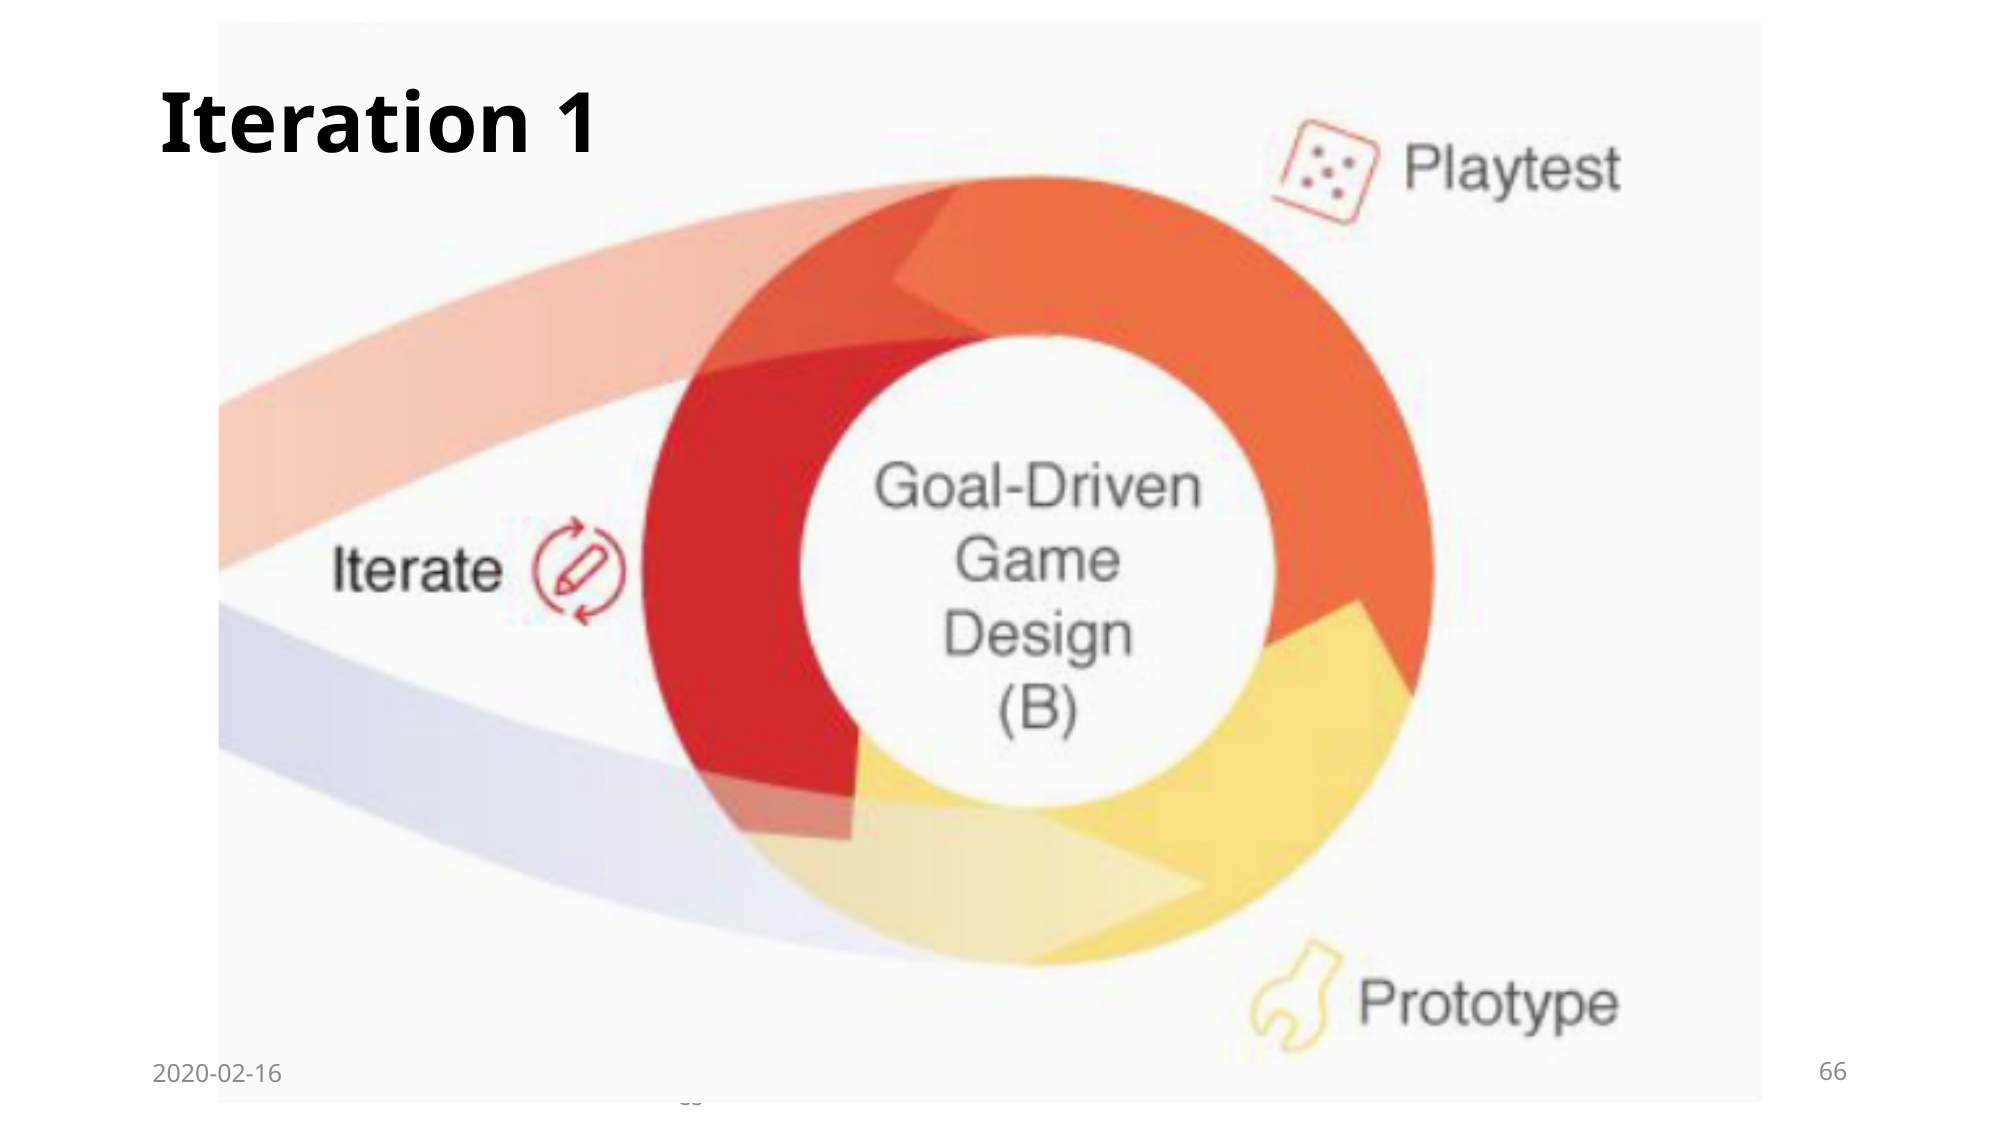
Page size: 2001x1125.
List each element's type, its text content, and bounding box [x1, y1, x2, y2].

picture [218, 22, 1763, 1103]
slide_number 66 [1763, 1042, 1863, 1103]
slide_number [137, 1042, 218, 1103]
text_box Iteration 1 [137, 61, 218, 177]
